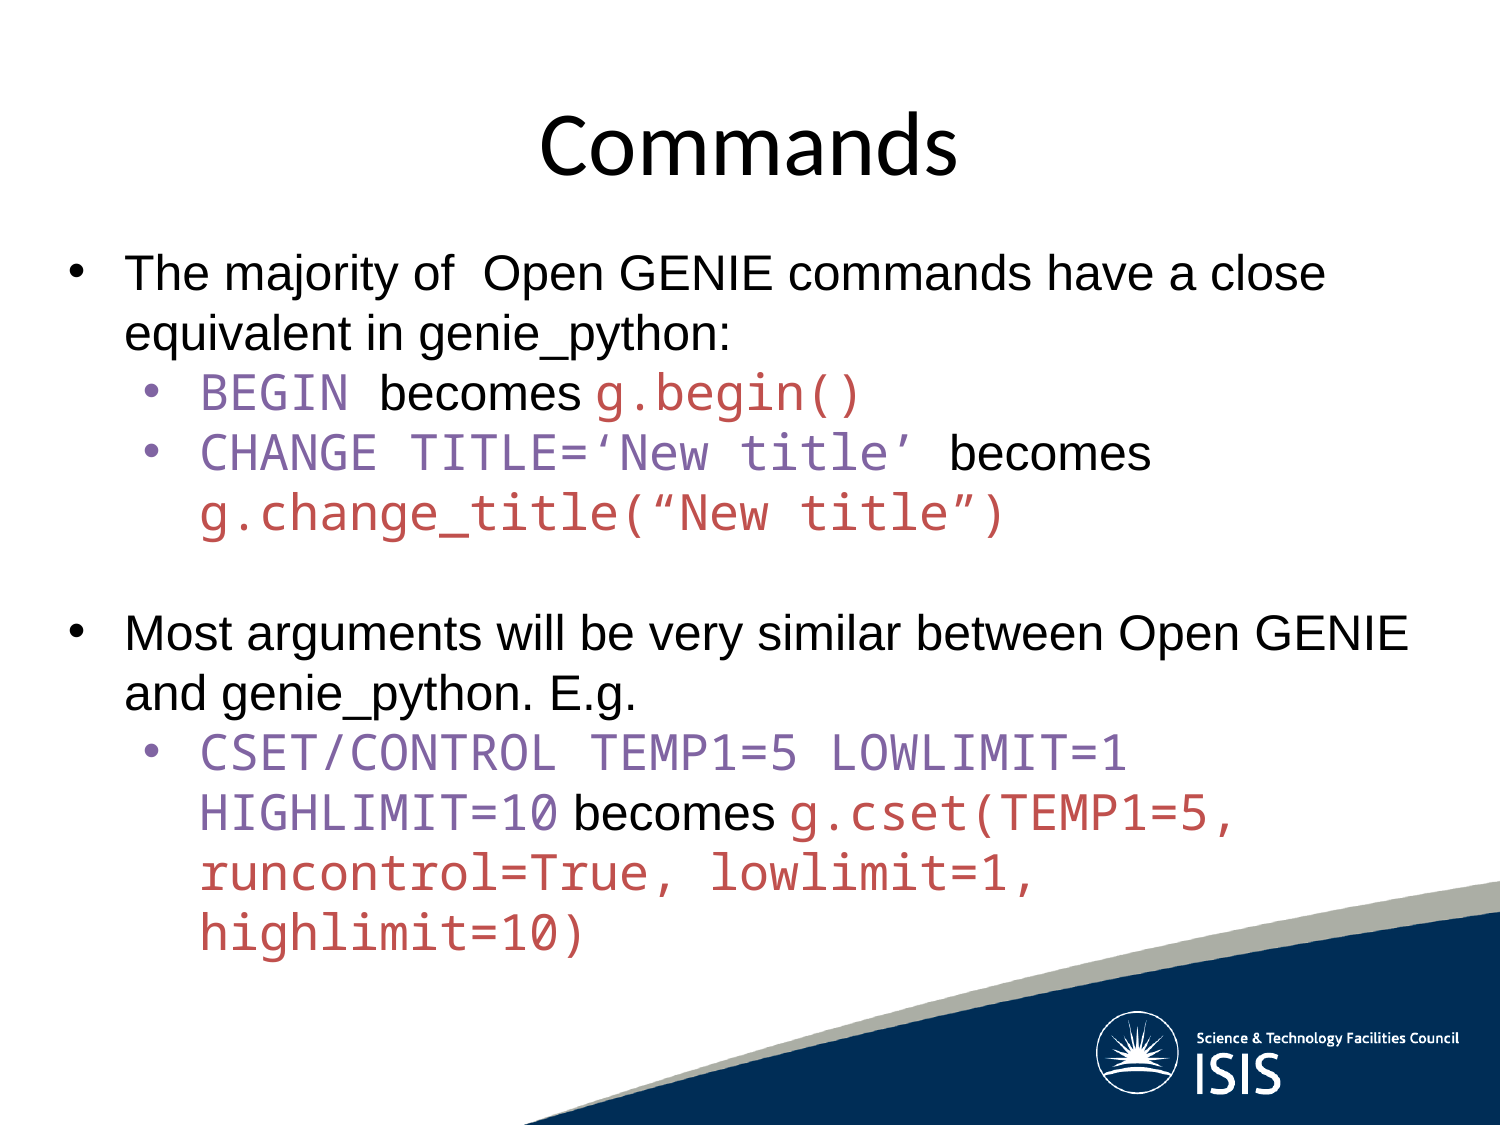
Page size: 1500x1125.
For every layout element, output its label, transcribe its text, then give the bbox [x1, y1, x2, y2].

text_box The majority of Open GENIE commands have a close equivalent in genie_python: BEGIN becomes g.begin() CHANGE TITLE=‘New title’ becomes g.change_title(“New title”) Most arguments will be very similar between Open GENIE and genie_python. E.g. CSET/CONTROL TEMP1=5 LOWLIMIT=1 HIGHLIMIT=10 becomes g.cset(TEMP1=5, runcontrol=True, lowlimit=1, highlimit=10) [53, 232, 1447, 968]
picture [0, 879, 1500, 1125]
title Commands [75, 45, 1425, 232]
